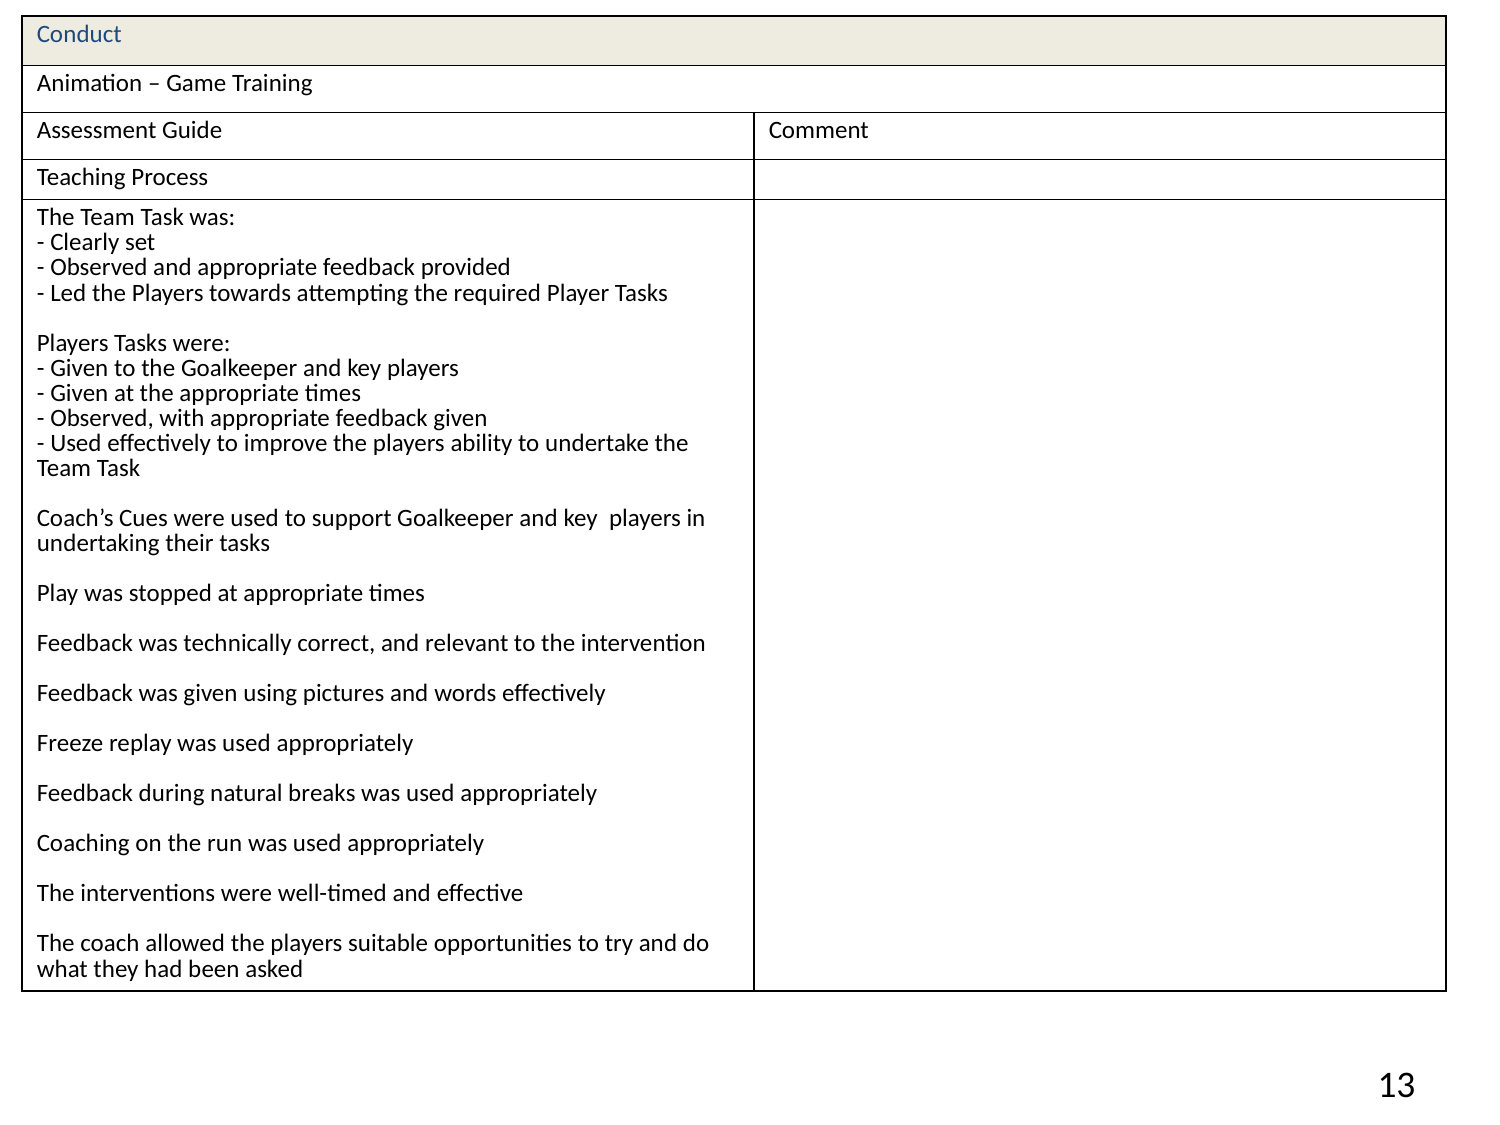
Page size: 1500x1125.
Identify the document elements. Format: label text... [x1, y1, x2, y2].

table_cell [755, 200, 1445, 990]
table_cell Animation – Game Training [23, 66, 1445, 112]
table_cell Comment [755, 113, 1445, 159]
table_cell [755, 160, 1445, 199]
table_header Conduct [23, 17, 1445, 65]
table_cell The Team Task was: - Clearly set - Observed and appropriate feedback provided - Led the Players towards attempting the required Player Tasks Players Tasks were: - Given to the Goalkeeper and key players - Given at the appropriate times - Observed, with appropriate feedback given - Used effectively to improve the players ability to undertake the Team Task Coach’s Cues were used to support Goalkeeper and key players in undertaking their tasks Play was stopped at appropriate times Feedback was technically correct, and relevant to the intervention Feedback was given using pictures and words effectively Freeze replay was used appropriately Feedback during natural breaks was used appropriately Coaching on the run was used appropriately The interventions were well-timed and effective The coach allowed the players suitable opportunities to try and do what they had been asked [23, 200, 753, 990]
text_box 13 [1362, 1053, 1441, 1113]
table_cell Teaching Process [23, 160, 753, 199]
table_cell Assessment Guide [23, 113, 753, 159]
